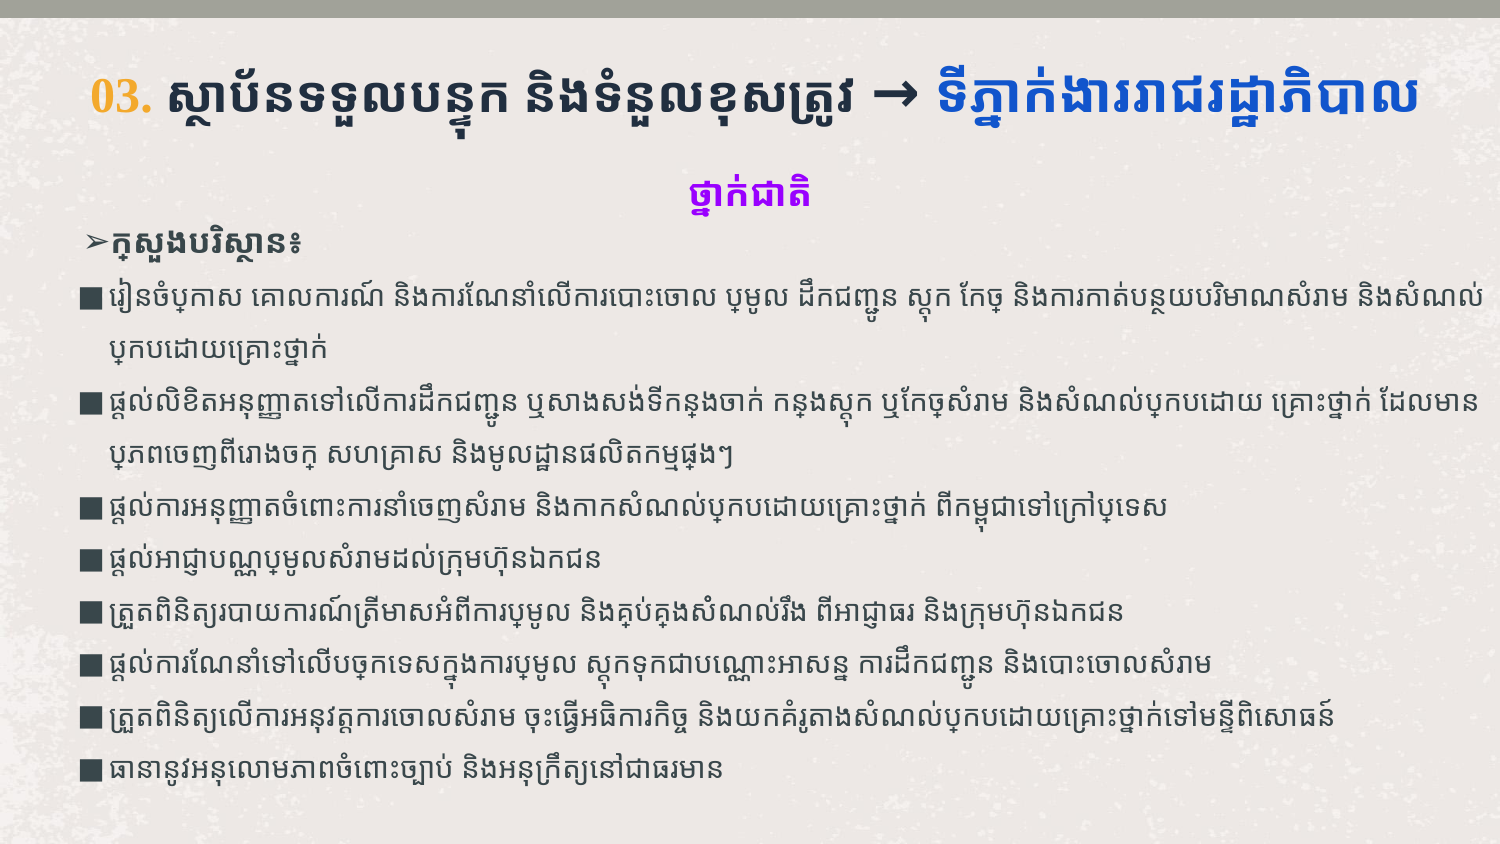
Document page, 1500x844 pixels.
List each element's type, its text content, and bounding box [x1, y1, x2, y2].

list ថ្នាក់ជាតិ ក្រសួងបរិស្ថាន៖ រៀនចំប្រកាស គោលការណ៍ និងការណែនាំលើការបោះចោល ប្រមូល ដឹកជញ្ជូន ស្ដុក កែច្នៃ និងការកាត់បន្ថយបរិមាណសំរាម និងសំណល់ប្រកបដោយគ្រោះថ្នាក់ ផ្ដល់លិខិតអនុញ្ញាតទៅលើការដឹកជញ្ជូន ឬសាងសង់ទីកន្លែងចាក់ កន្លែងស្តុក ឬកែច្នៃសំរាម និងសំណល់ប្រកបដោយ គ្រោះថ្នាក់ ដែលមានប្រភពចេញពីរោងចក្រ​ សហគ្រាស និងមូលដ្ឋានផលិតកម្មផ្សេងៗ ផ្ដល់ការអនុញ្ញាតចំពោះការនាំចេញសំរាម និងកាកសំណល់ប្រកបដោយគ្រោះថ្នាក់ ពីកម្ពុជាទៅក្រៅប្រទេស ផ្ដល់អាជ្ញាបណ្ណប្រមូលសំរាមដល់ក្រុមហ៊ុនឯកជន ត្រួតពិនិត្យរបាយការណ៍ត្រីមាសអំពីការប្រមូល និងគ្រប់គ្រងសំំណល់រឹង ពីអាជ្ញាធរ និងក្រុមហ៊ុនឯកជន ផ្ដល់ការណែនាំទៅលើបច្ចេកទេសក្នុងការប្រមូល ស្ដុកទុកជាបណ្ណោះអាសន្ន ការដឹកជញ្ជូន និងបោះចោលសំរាម ត្រួតពិនិត្យលើការអនុវត្តការចោលសំរាម ចុះធ្វើអធិការកិច្ច និងយកគំរូតាងសំណល់ប្រកបដោយគ្រោះថ្នាក់ទៅមន្ទីពិសោធន៍ ធានានូវអនុលោមភាពចំពោះច្បាប់ និងអនុក្រឹត្យនៅជាធរមាន [0, 147, 1500, 844]
title 03. ស្ថាប័នទទួលបន្ទុក និងទំនួលខុសត្រូវ → ទីភ្នាក់ងាររាជរដ្ឋាភិបាល [45, 39, 1467, 147]
picture [0, 18, 1500, 147]
